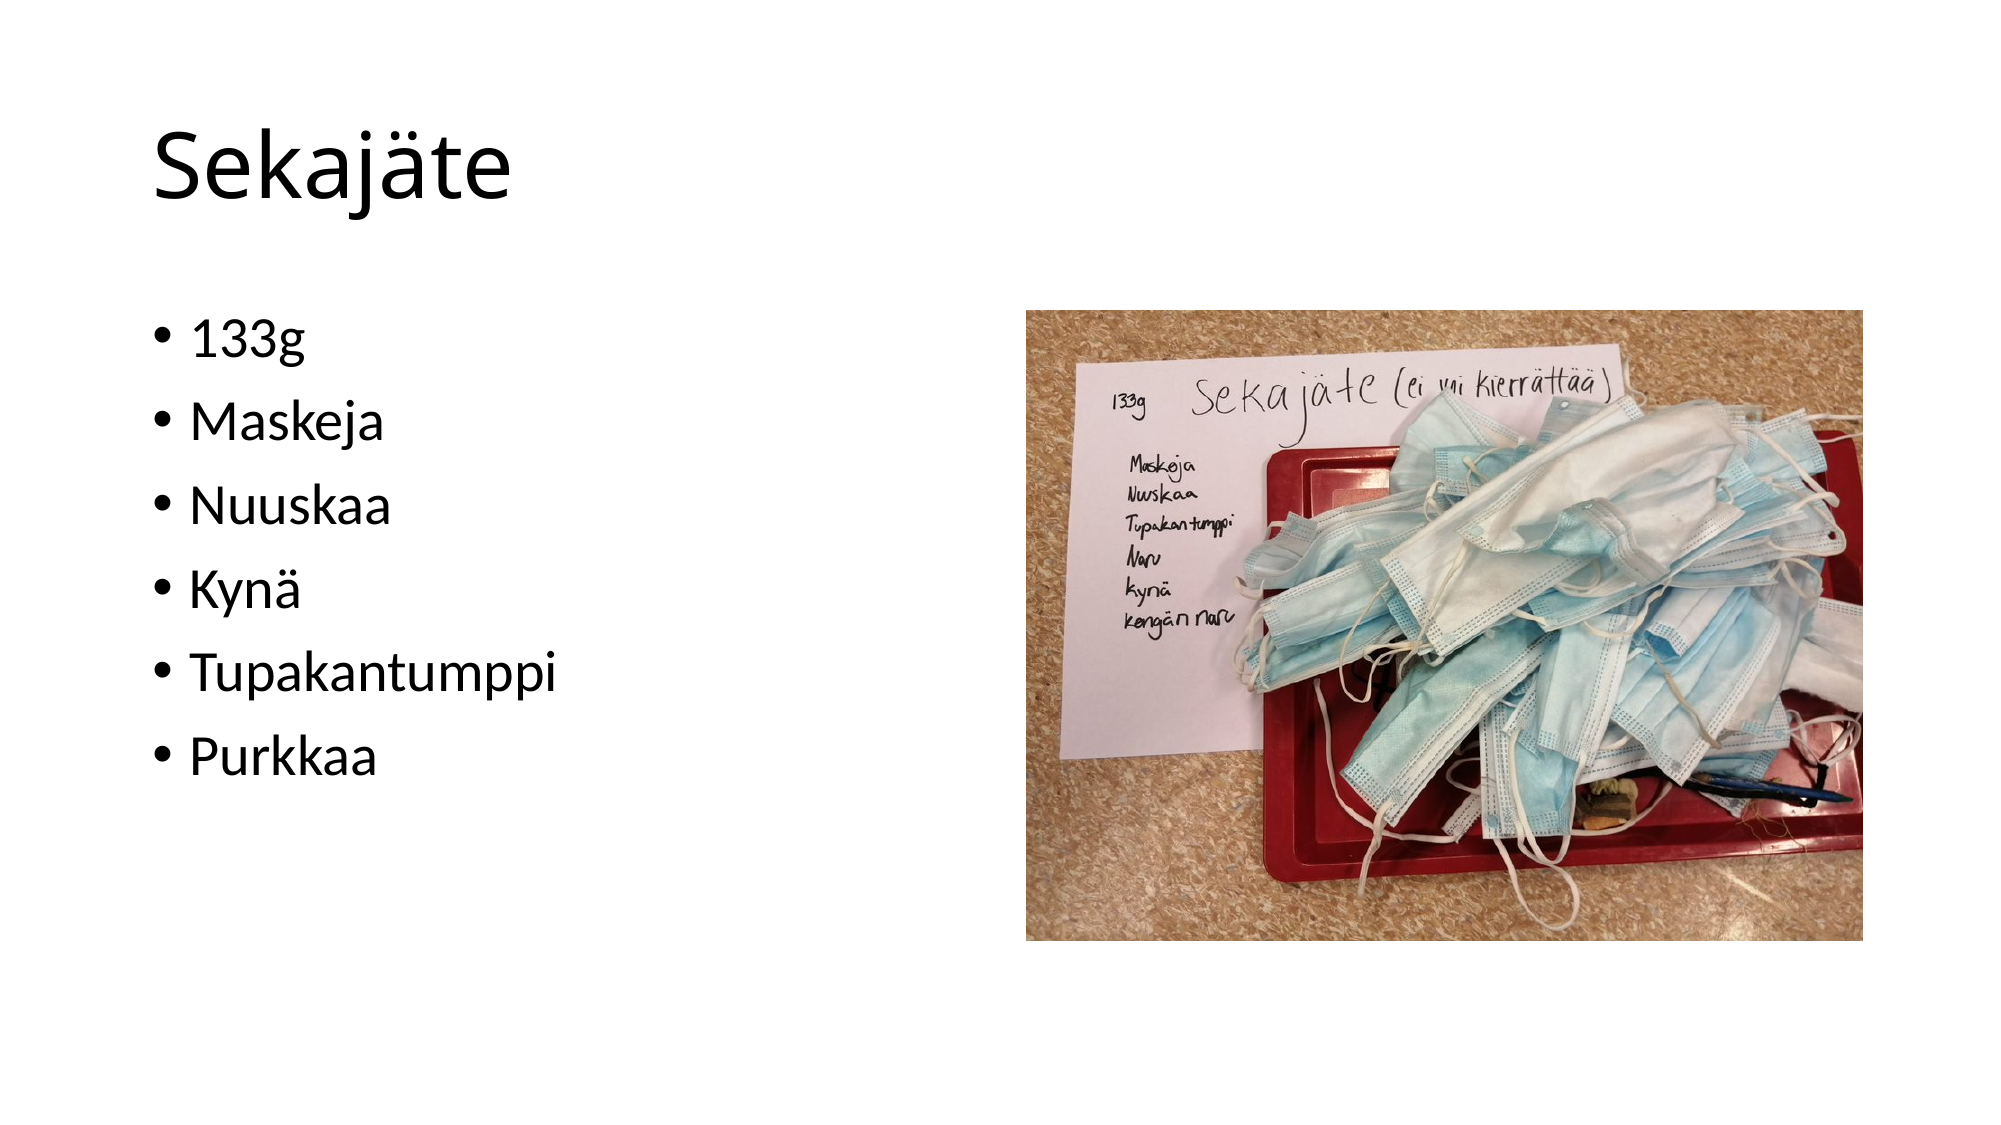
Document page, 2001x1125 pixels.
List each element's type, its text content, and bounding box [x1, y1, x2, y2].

title Sekajäte [137, 59, 1863, 278]
picture [1026, 310, 1863, 941]
list 133g Maskeja Nuuskaa Kynä Tupakantumppi Purkkaa [137, 299, 1863, 1014]
